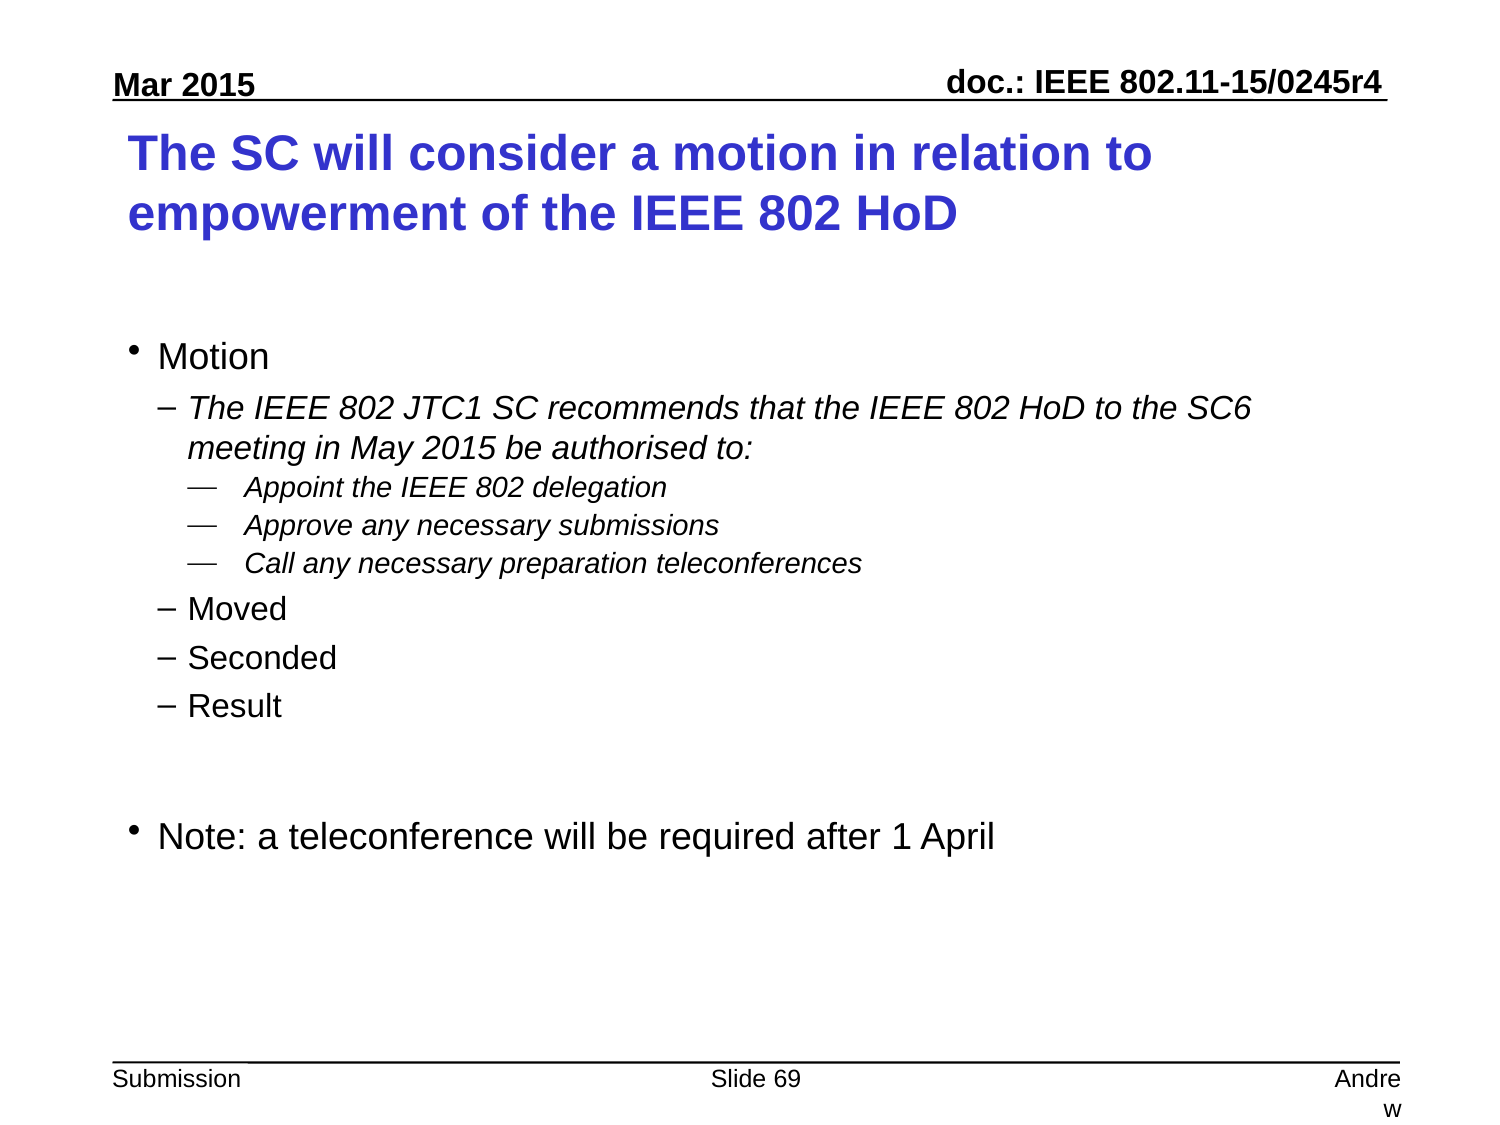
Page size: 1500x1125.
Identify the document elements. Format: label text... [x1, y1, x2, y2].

title The SC will consider a motion in relation to empowerment of the IEEE 802 HoD [112, 112, 1388, 288]
footer Andrew Myles, Cisco [1320, 1061, 1402, 1093]
slide_number Slide 69 [709, 1061, 803, 1093]
list Motion The IEEE 802 JTC1 SC recommends that the IEEE 802 HoD to the SC6 meeting in May 2015 be authorised to: Appoint the IEEE 802 delegation Approve any necessary submissions Call any necessary preparation teleconferences Moved Seconded Result Note: a teleconference will be required after 1 April [112, 324, 1388, 1000]
